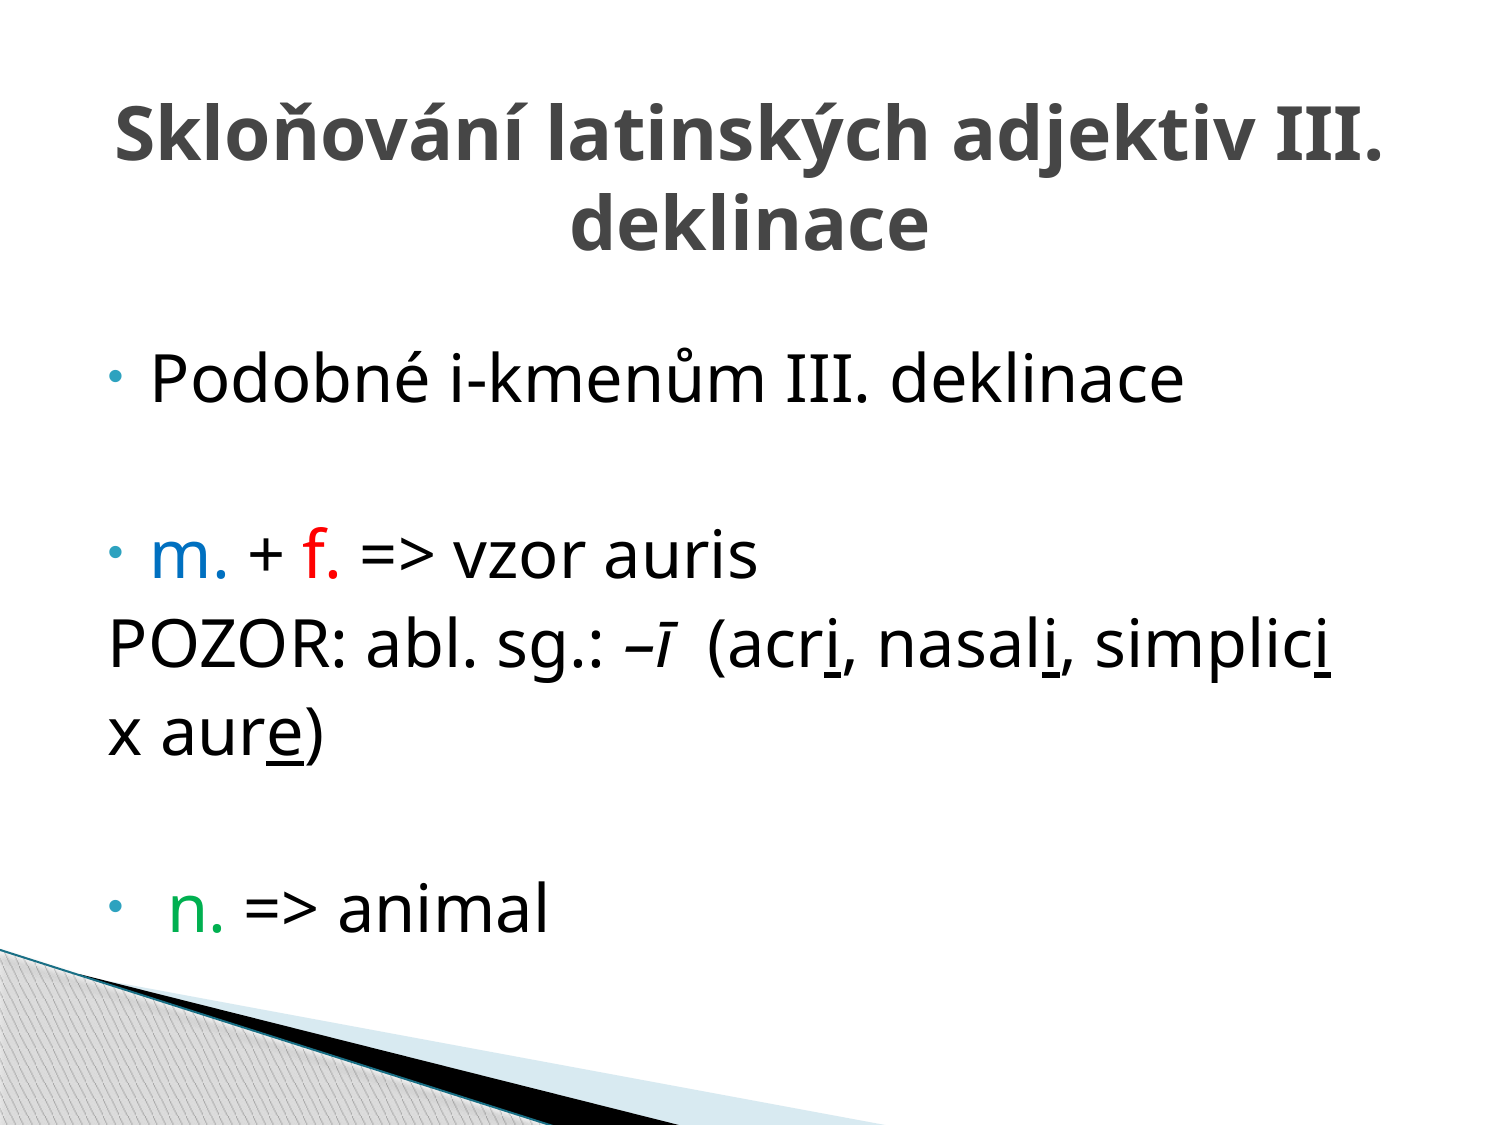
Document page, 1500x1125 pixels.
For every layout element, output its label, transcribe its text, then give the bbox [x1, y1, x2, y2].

list Podobné i-kmenům III. deklinace m. + f. => vzor auris POZOR: abl. sg.: –ī (acri, nasali, simplici x aure) n. => animal [75, 328, 1425, 986]
title Skloňování latinských adjektiv III. deklinace [75, 82, 1425, 270]
